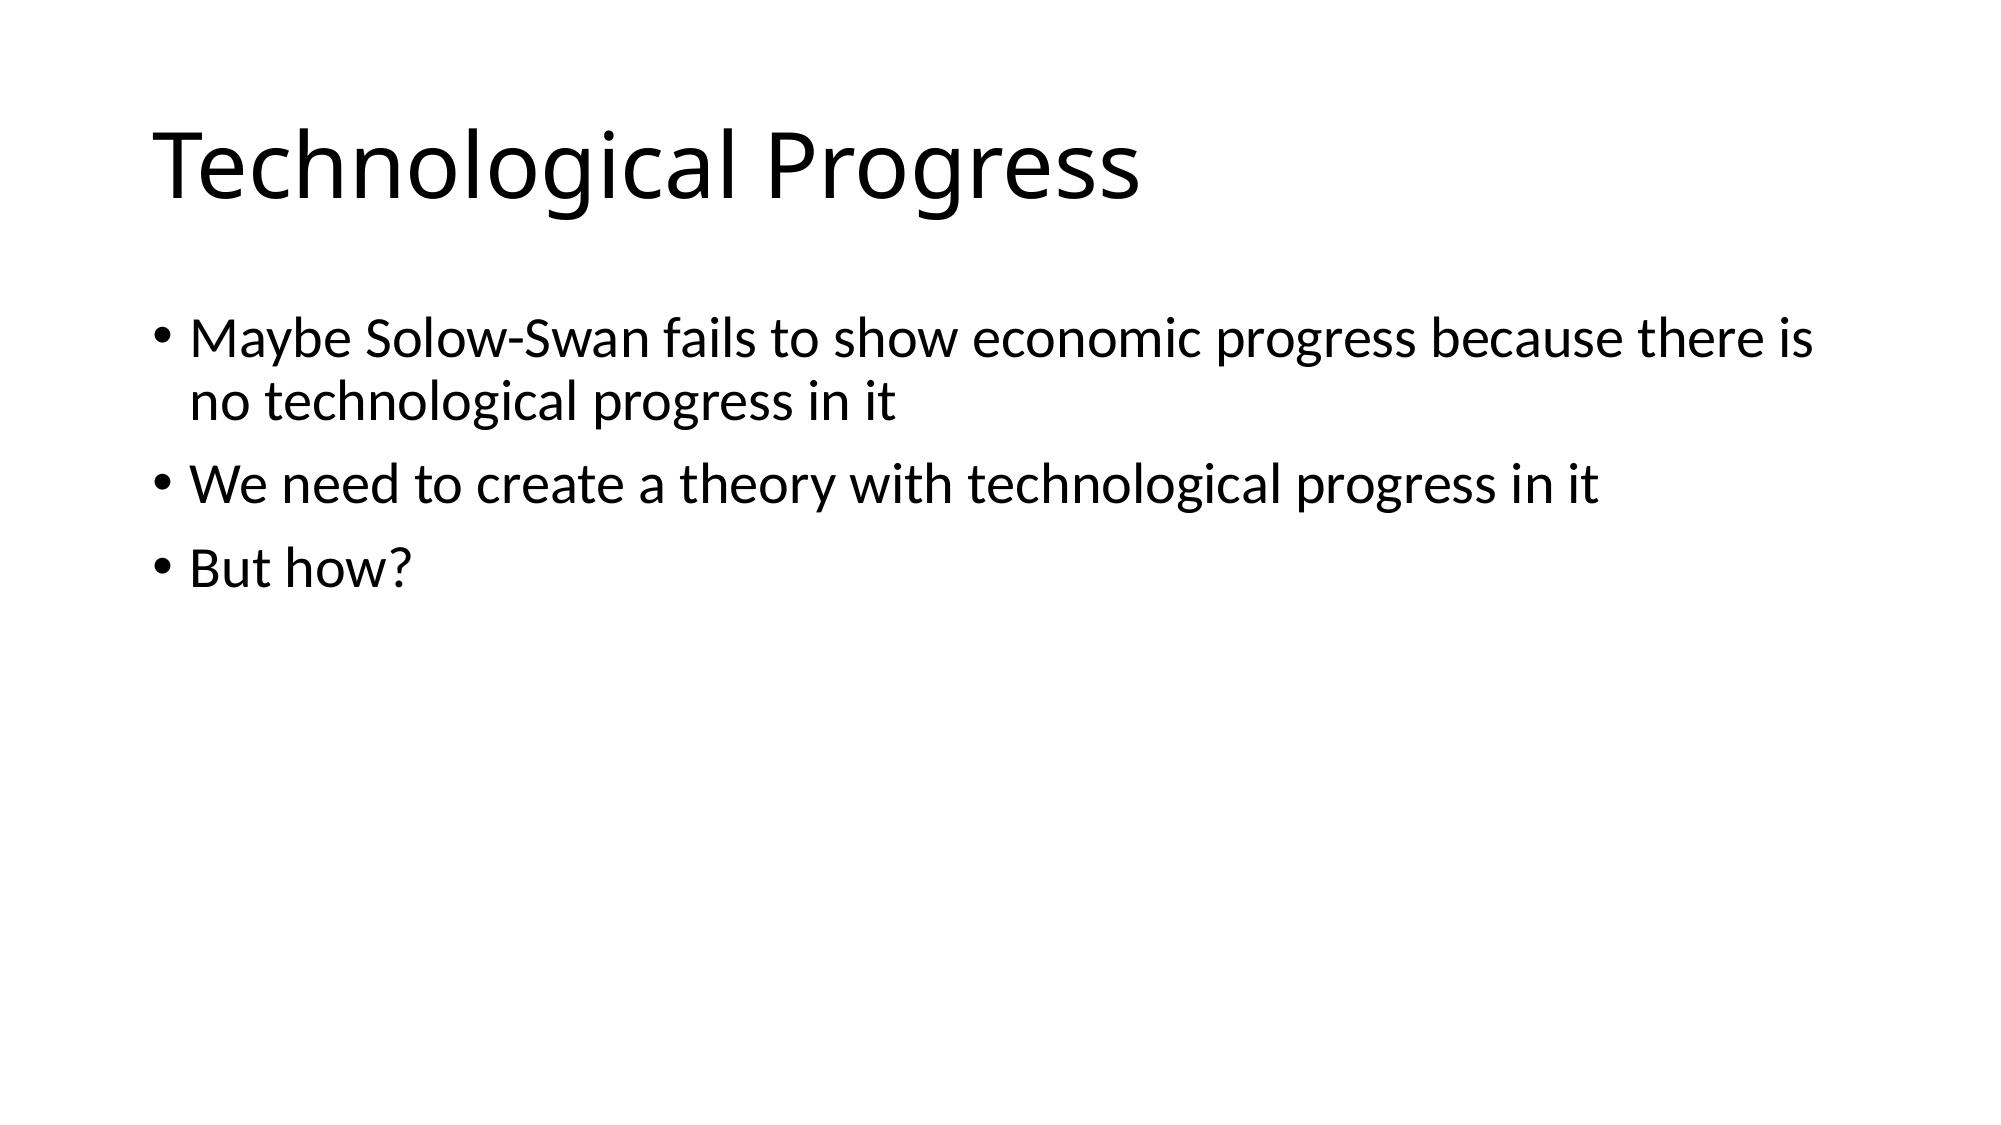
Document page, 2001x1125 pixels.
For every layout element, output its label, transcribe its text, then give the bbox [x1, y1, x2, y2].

list Maybe Solow-Swan fails to show economic progress because there is no technological progress in it We need to create a theory with technological progress in it But how? [137, 299, 1863, 1014]
title Technological Progress [137, 59, 1863, 278]
